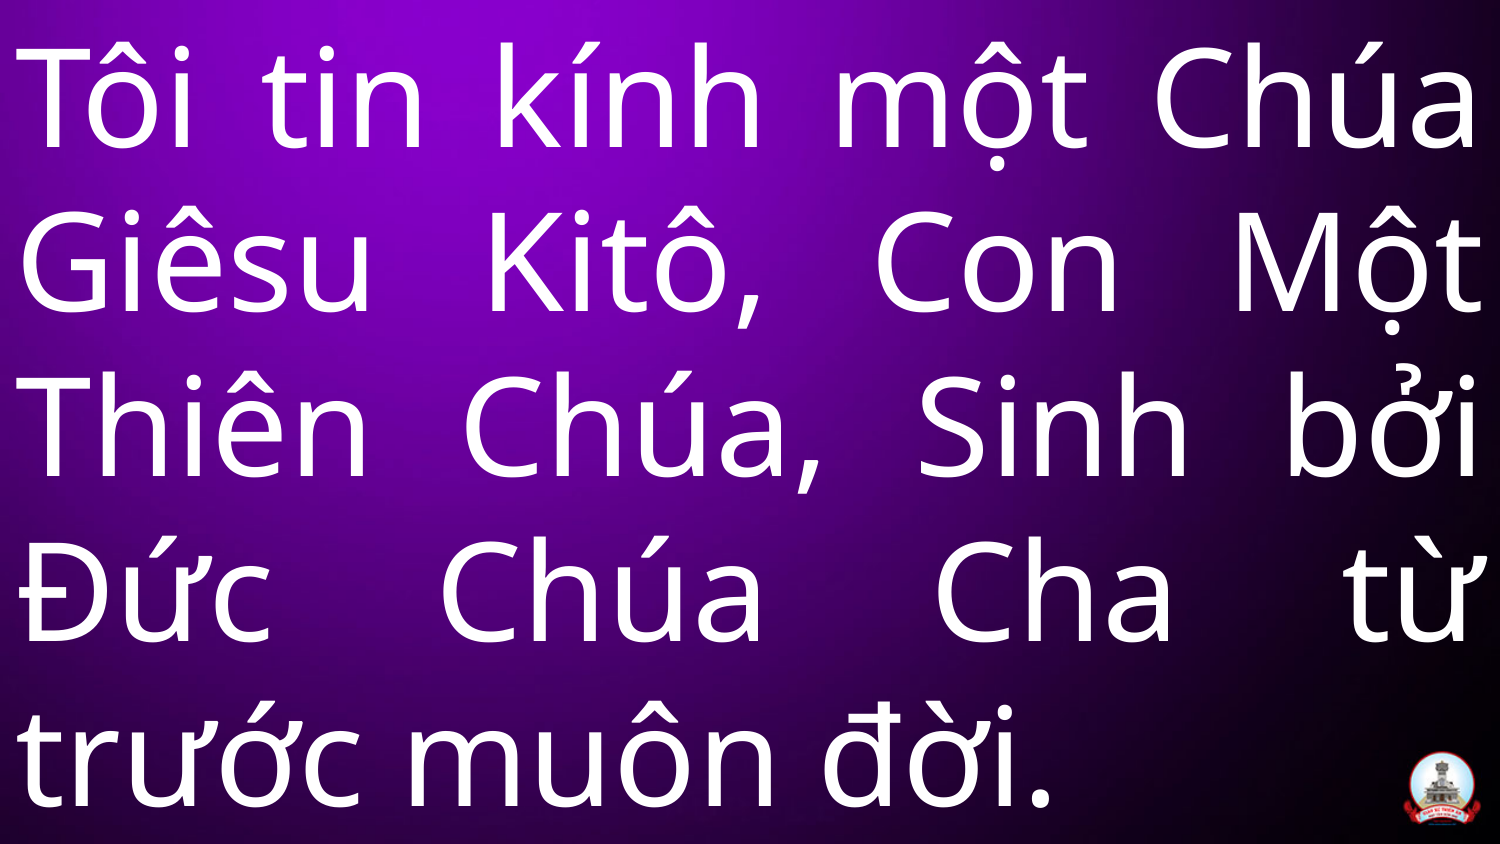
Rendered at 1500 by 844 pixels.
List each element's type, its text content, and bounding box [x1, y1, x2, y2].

title Tôi tin kính một Chúa Giêsu Kitô, Con Một Thiên Chúa, Sinh bởi Đức Chúa Cha từ trước muôn đời. [0, 0, 1500, 844]
